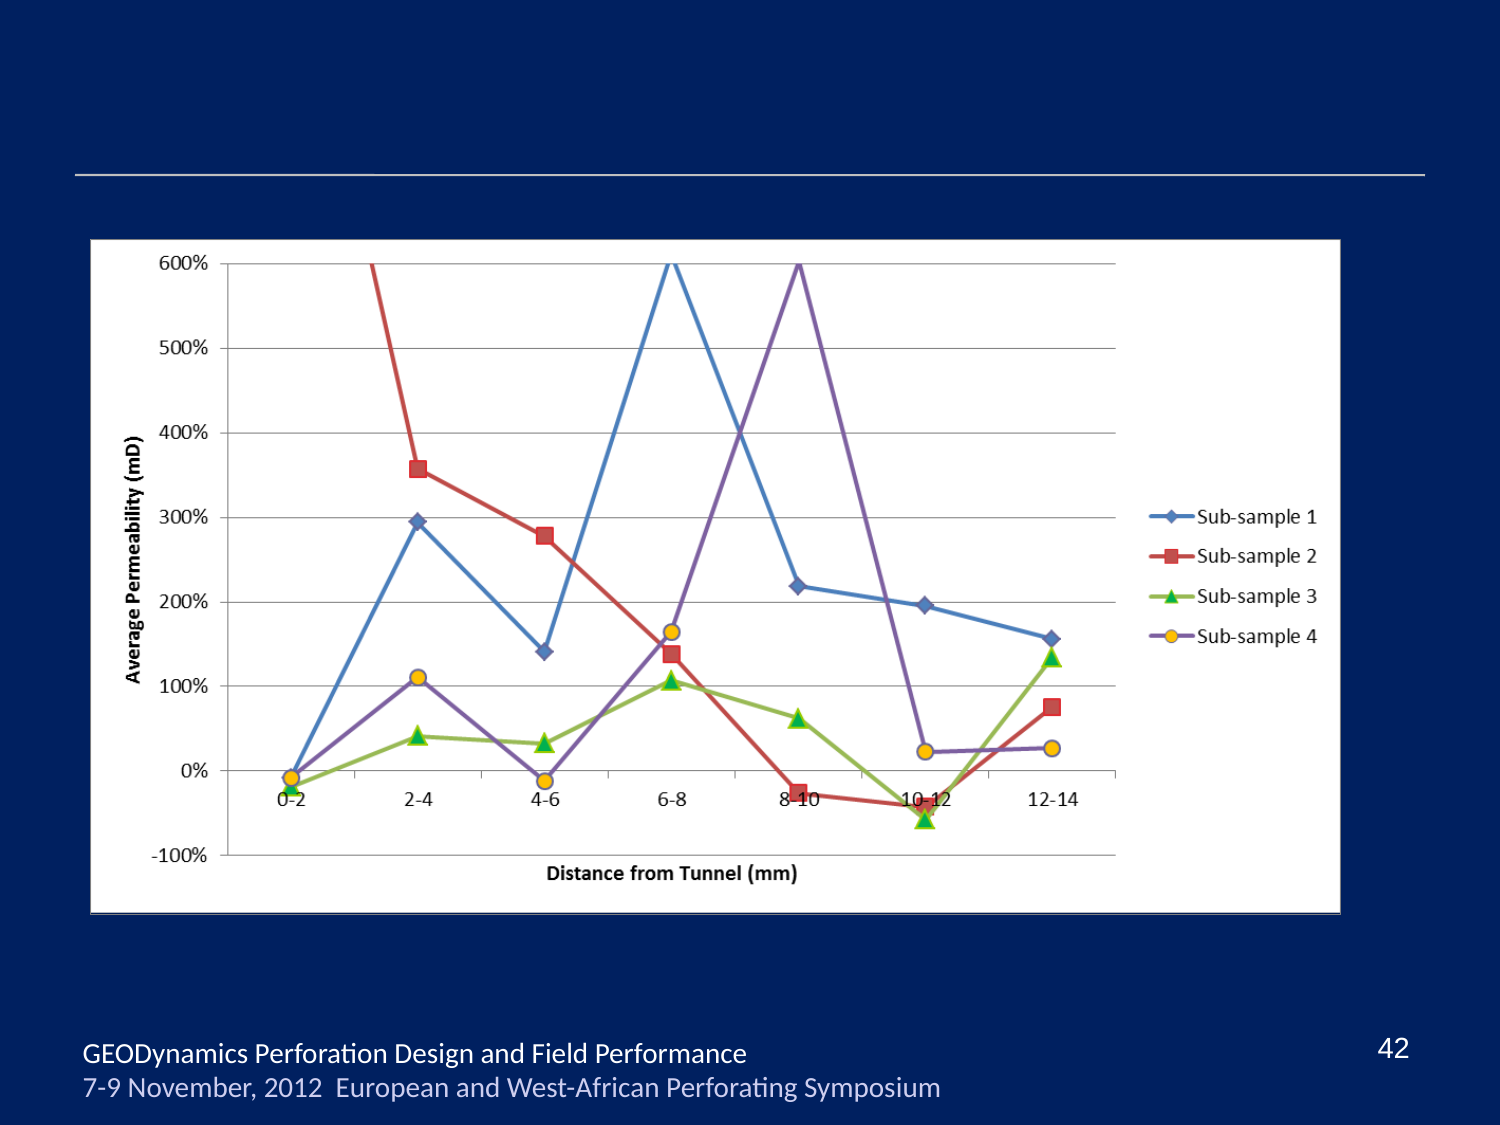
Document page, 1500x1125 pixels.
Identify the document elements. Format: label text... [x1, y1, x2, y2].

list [89, 239, 1341, 916]
slide_number 42 [1074, 1021, 1426, 1101]
